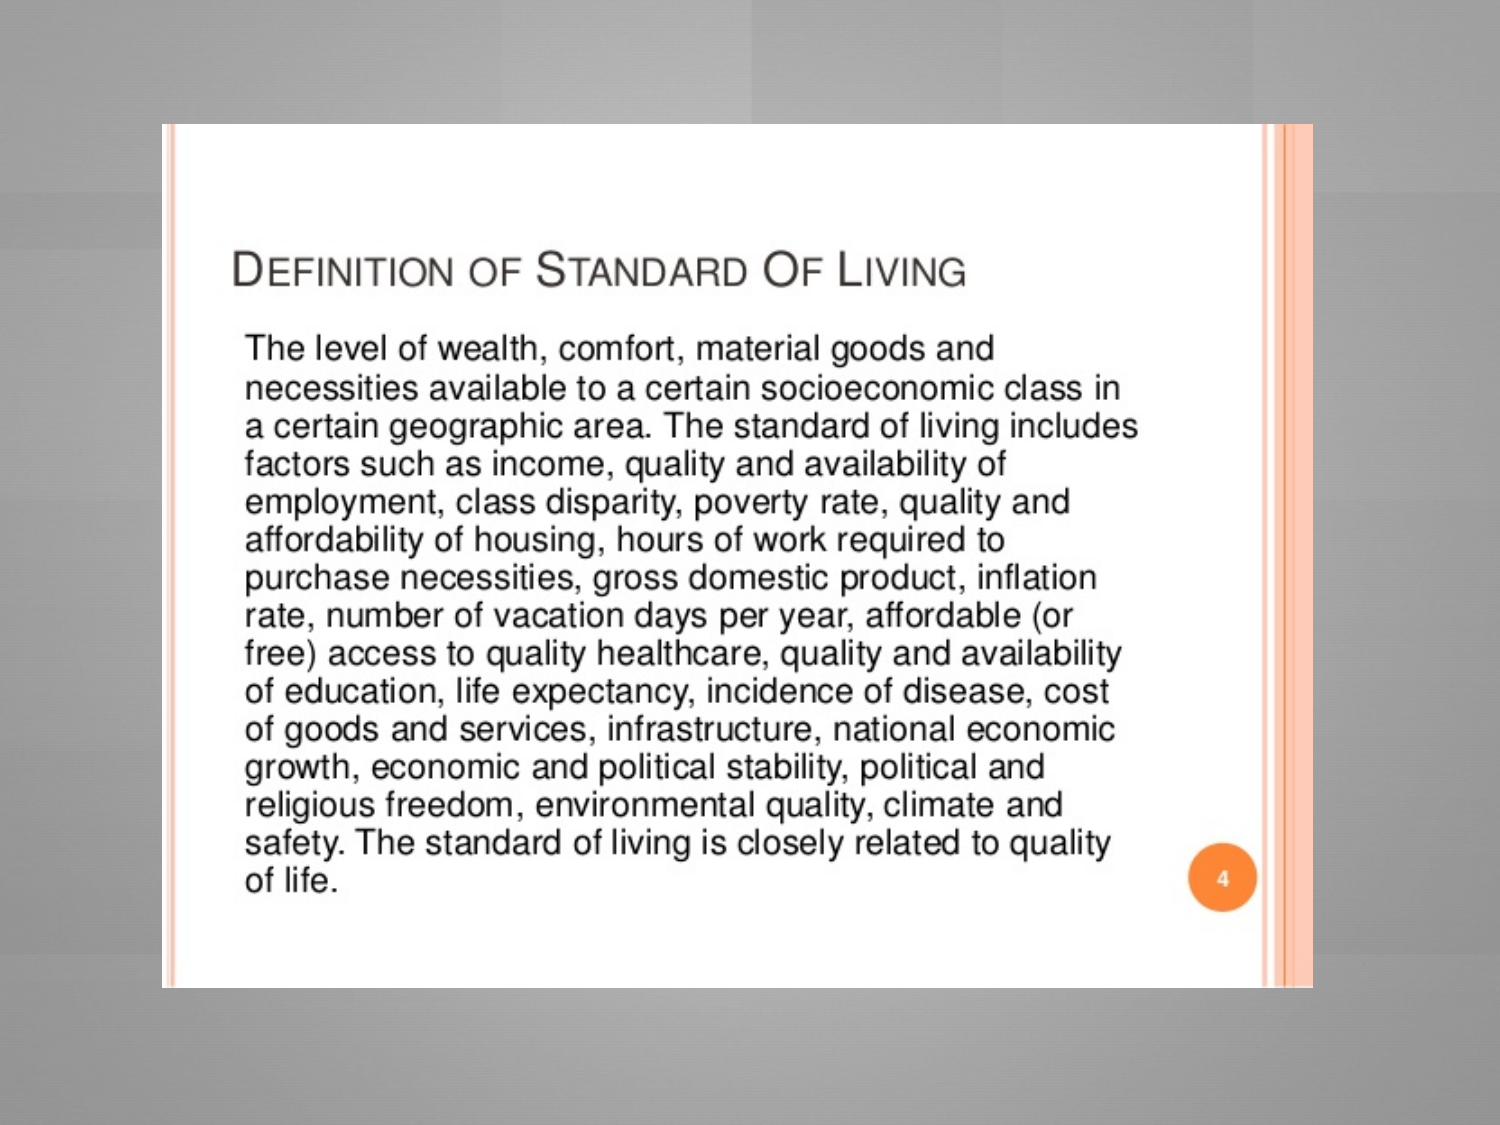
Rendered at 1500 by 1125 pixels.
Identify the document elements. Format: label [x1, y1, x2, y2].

picture [161, 123, 1314, 989]
